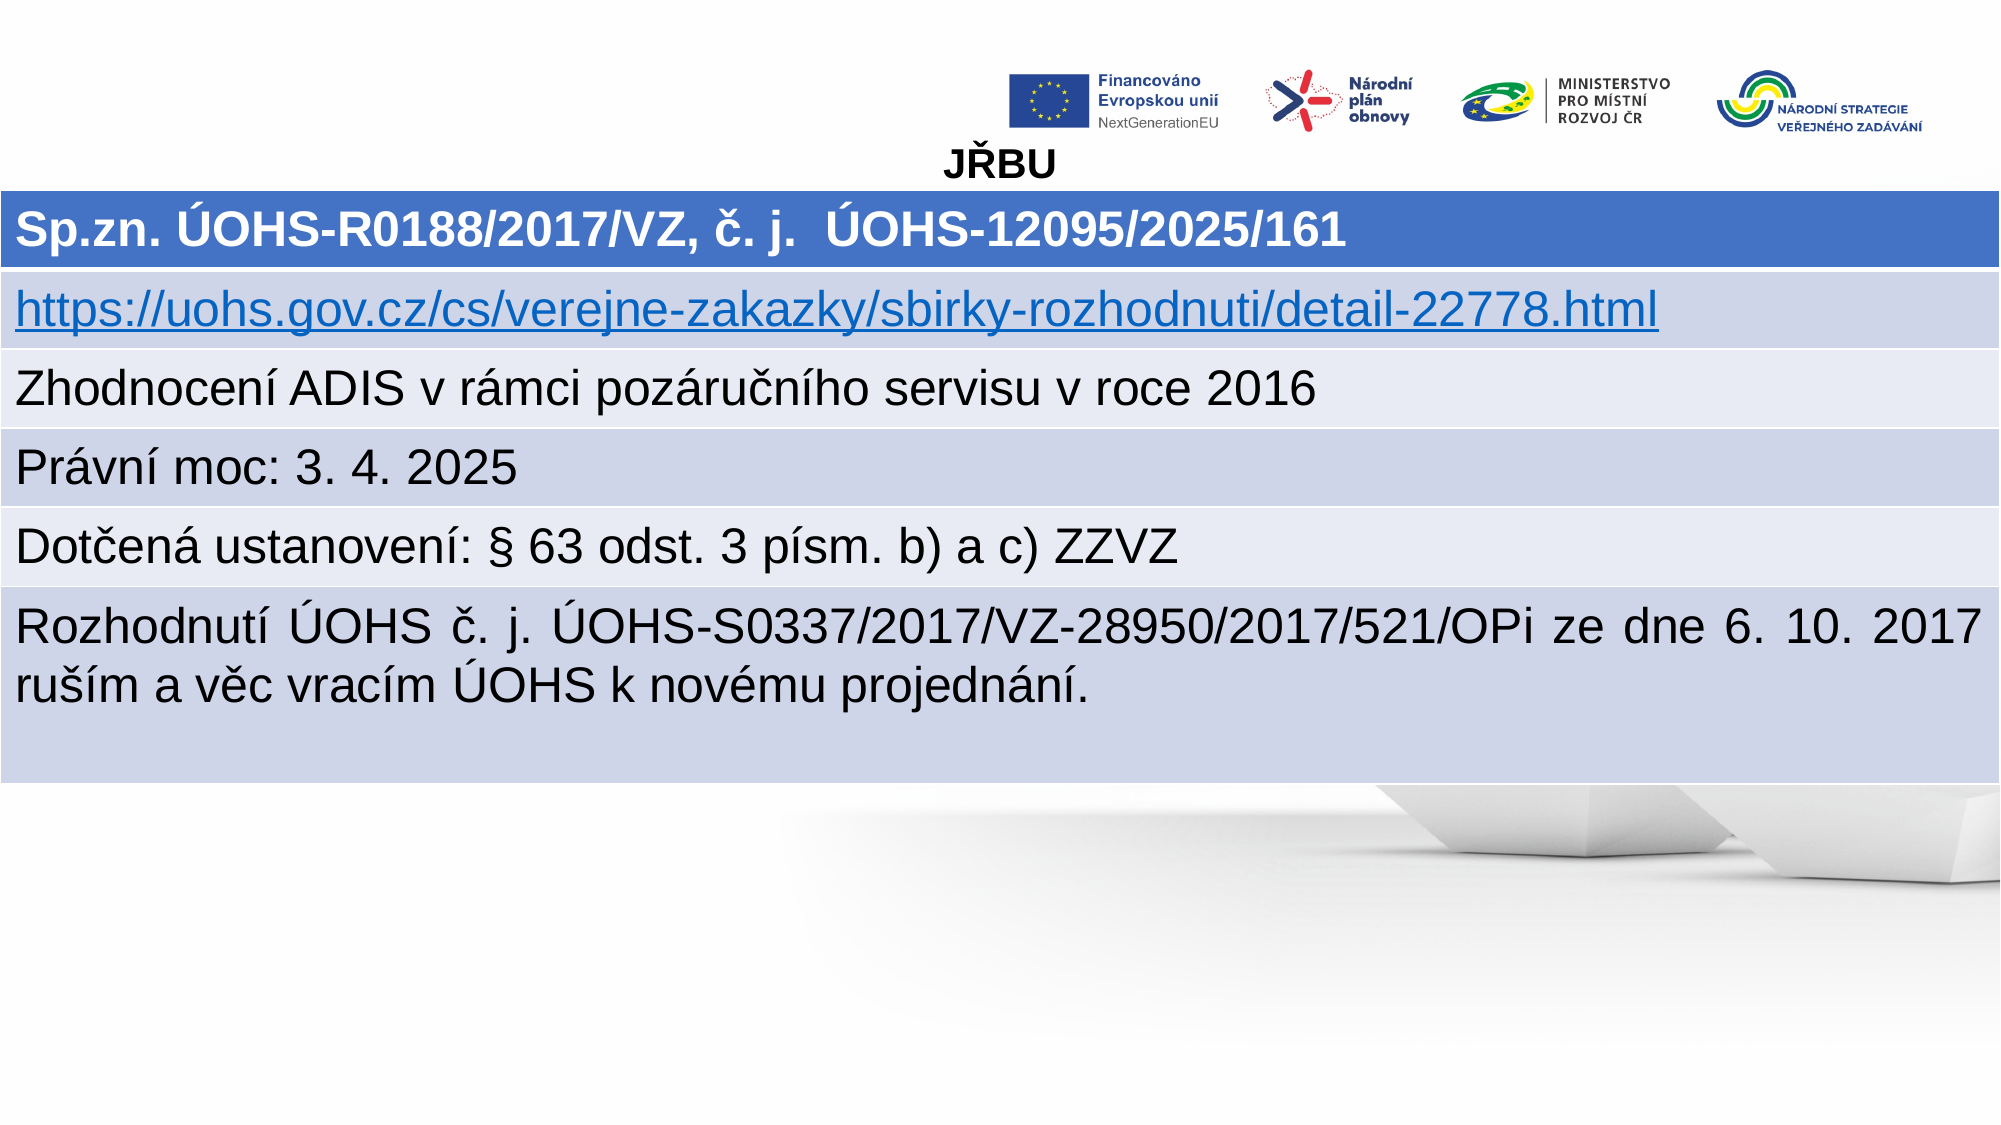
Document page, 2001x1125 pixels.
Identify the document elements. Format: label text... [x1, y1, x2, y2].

table_cell https://uohs.gov.cz/cs/verejne-zakazky/sbirky-rozhodnuti/detail-22778.html [1, 272, 1999, 348]
picture [0, 0, 2001, 1125]
table_cell Zhodnocení ADIS v rámci pozáručního servisu v roce 2016 [1, 350, 1999, 427]
table_cell Rozhodnutí ÚOHS č. j. ÚOHS-S0337/2017/VZ-28950/2017/521/OPi ze dne 6. 10. 2017 ruším a věc vracím ÚOHS k novému projednání. [1, 587, 1999, 783]
table_cell Dotčená ustanovení: § 63 odst. 3 písm. b) a c) ZZVZ [1, 508, 1999, 586]
table_cell Právní moc: 3. 4. 2025 [1, 429, 1999, 506]
table_header Sp.zn. ÚOHS-R0188/2017/VZ, č. j. ÚOHS-12095/2025/161 [1, 191, 1999, 267]
text_box JŘBU [0, 129, 2000, 189]
